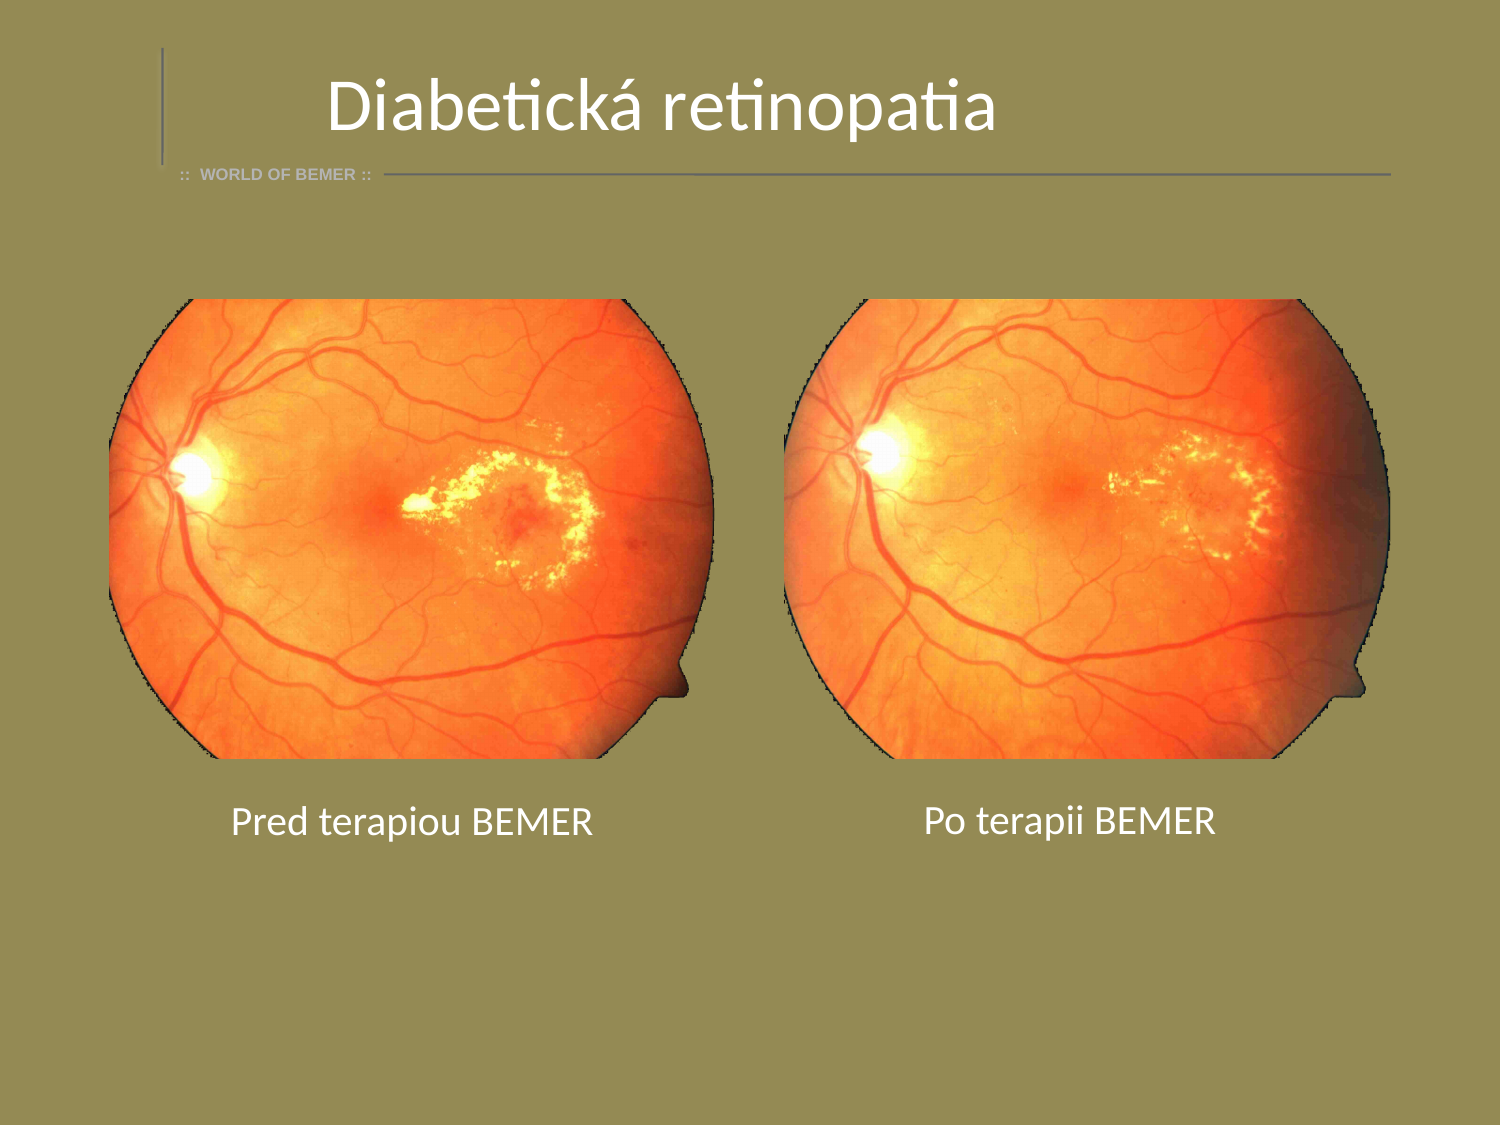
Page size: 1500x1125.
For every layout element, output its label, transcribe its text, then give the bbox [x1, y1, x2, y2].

text_box Pred terapiou BEMER [186, 773, 639, 852]
text_box Po terapii BEMER [849, 772, 1291, 851]
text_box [108, 299, 1392, 760]
text_box :: WORLD OF BEMER :: [179, 165, 1130, 184]
text_box Diabetická retinopatia [311, 47, 1031, 153]
